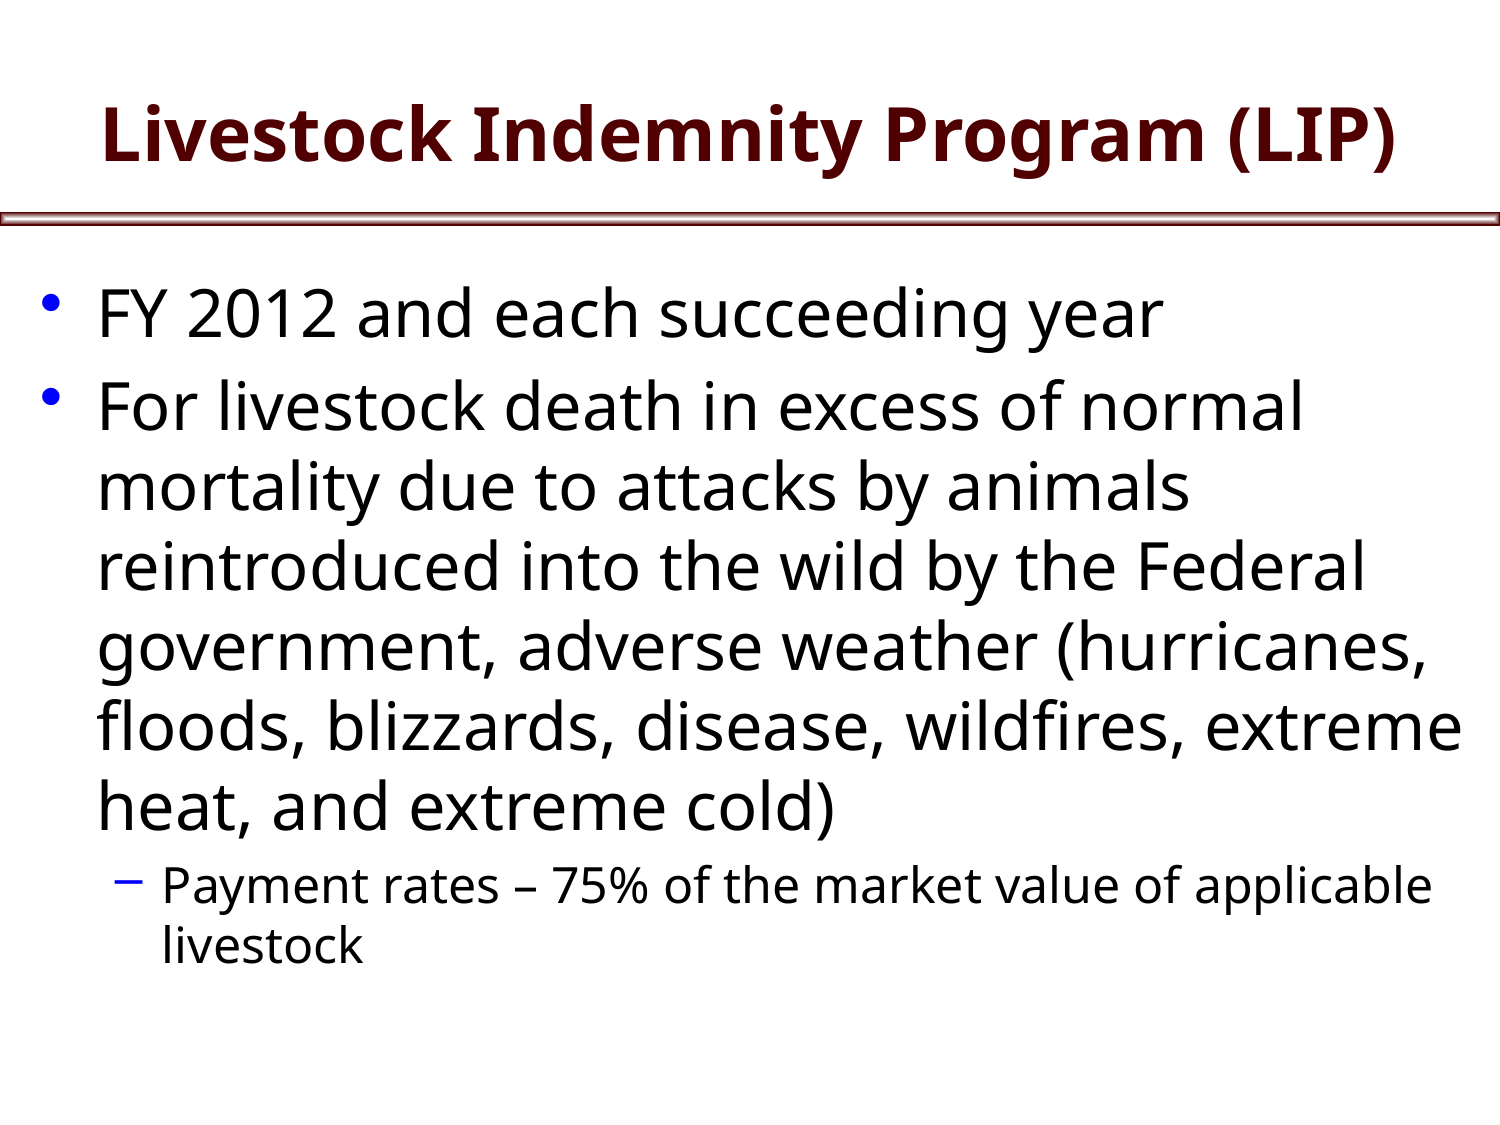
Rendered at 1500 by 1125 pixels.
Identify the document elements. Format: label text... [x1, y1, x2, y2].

text_box [1313, 698, 1344, 795]
title Livestock Indemnity Program (LIP) [20, 37, 1478, 212]
text_box [0, 212, 1500, 225]
list FY 2012 and each succeeding year For livestock death in excess of normal mortality due to attacks by animals reintroduced into the wild by the Federal government, adverse weather (hurricanes, floods, blizzards, disease, wildfires, extreme heat, and extreme cold) Payment rates – 75% of the market value of applicable livestock [24, 263, 1500, 513]
